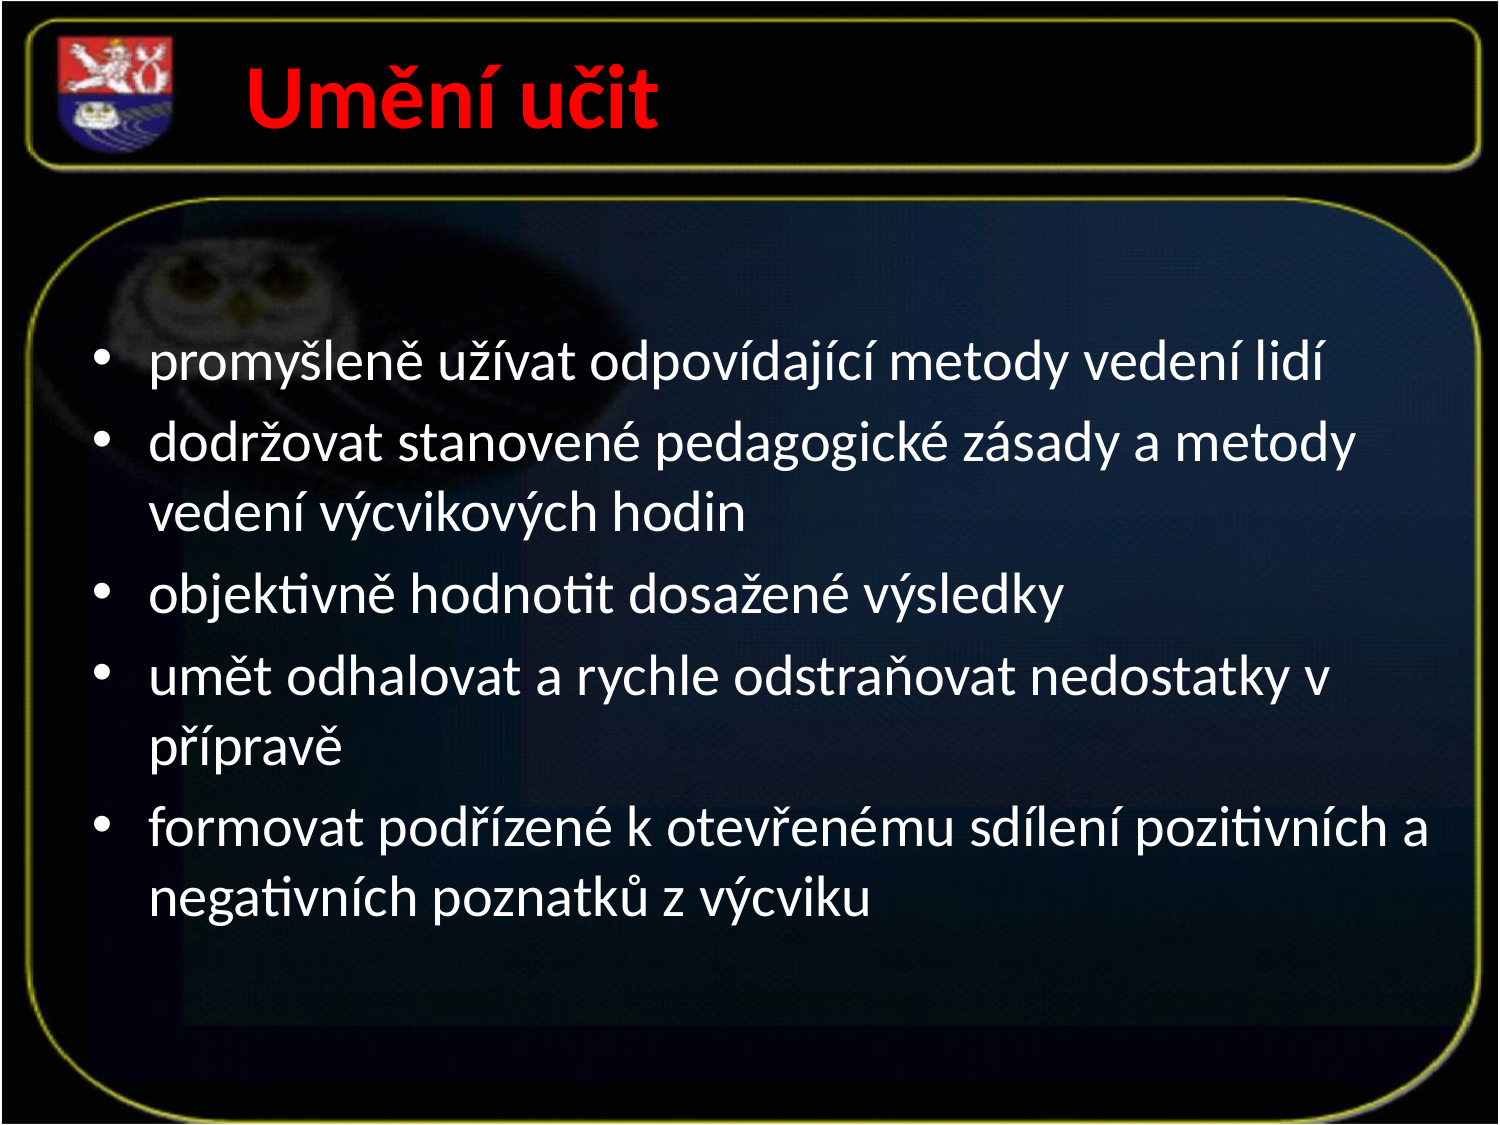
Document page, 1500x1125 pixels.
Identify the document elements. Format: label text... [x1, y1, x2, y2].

title Umění učit [230, 31, 1500, 152]
list promyšleně užívat odpovídající metody vedení lidí dodržovat stanovené pedagogické zásady a metody vedení výcvikových hodin objektivně hodnotit dosažené výsledky umět odhalovat a rychle odstraňovat nedostatky v přípravě formovat podřízené k otevřenému sdílení pozitivních a negativních poznatků z výcviku [76, 314, 1500, 1002]
picture [0, 0, 1500, 1125]
